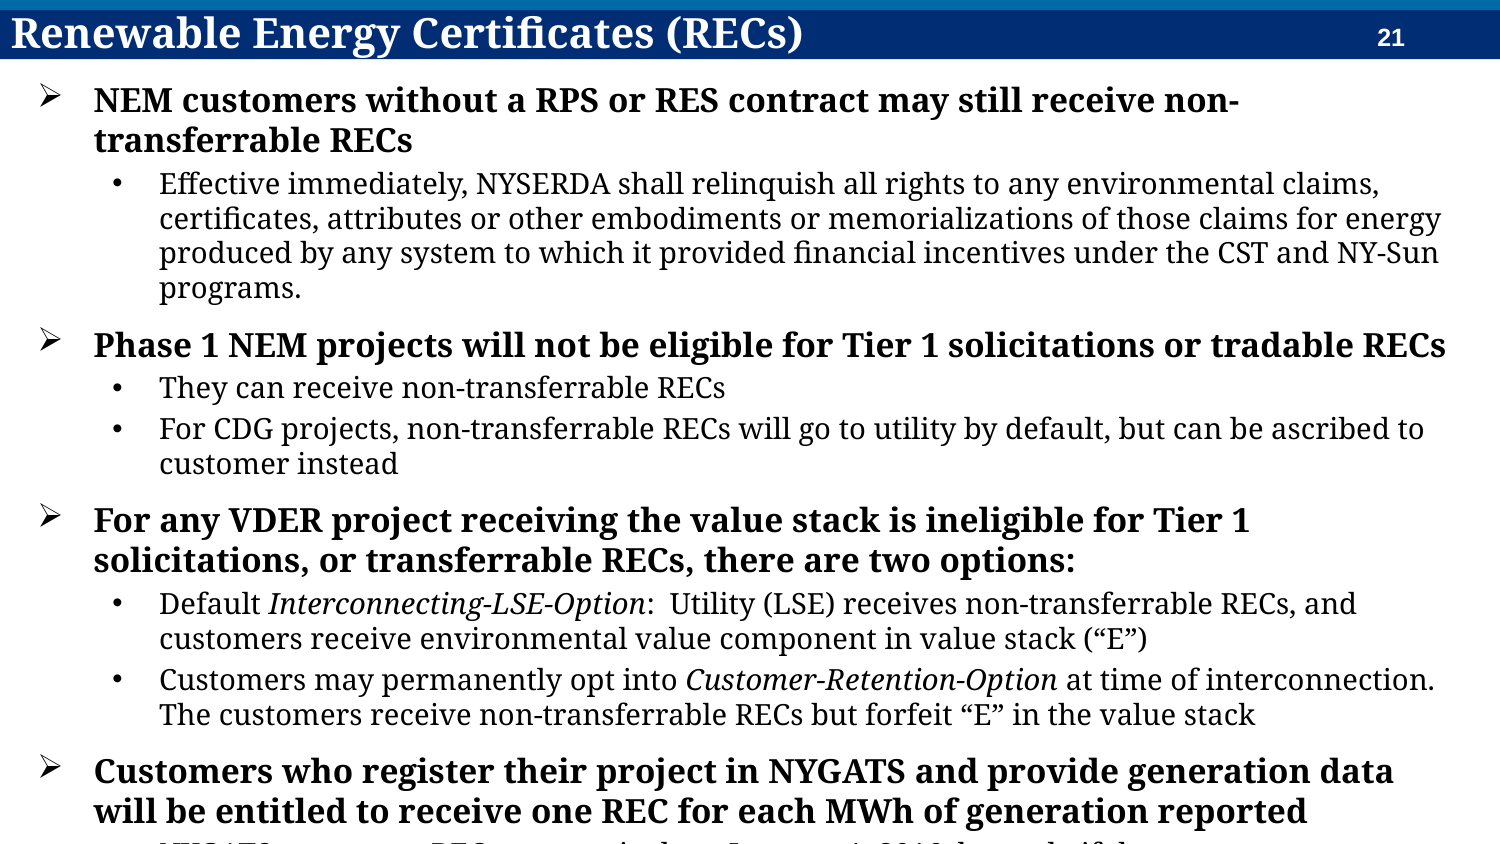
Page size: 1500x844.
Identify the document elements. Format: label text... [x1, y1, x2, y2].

text_box [1185, 732, 1468, 824]
text_box Renewable Energy Certificates (RECs) [0, 0, 1422, 115]
list NEM customers without a RPS or RES contract may still receive non-transferrable RECs Effective immediately, NYSERDA shall relinquish all rights to any environmental claims, certificates, attributes or other embodiments or memorializations of those claims for energy produced by any system to which it provided financial incentives under the CST and NY-Sun programs. Phase 1 NEM projects will not be eligible for Tier 1 solicitations or tradable RECs They can receive non-transferrable RECs For CDG projects, non-transferrable RECs will go to utility by default, but can be ascribed to customer instead For any VDER project receiving the value stack is ineligible for Tier 1 solicitations, or transferrable RECs, there are two options: Default Interconnecting-LSE-Option: Utility (LSE) receives non-transferrable RECs, and customers receive environmental value component in value stack (“E”) Customers may permanently opt into Customer-Retention-Option at time of interconnection. The customers receive non-transferrable RECs but forfeit “E” in the value stack Customers who register their project in NYGATS and provide generation data will be entitled to receive one REC for each MWh of generation reported NYGATS can create RECs retroactively to January 1, 2016, but only if the system owner completes the registration process and provides the associated generation data by May 31, 2017. [22, 71, 1464, 797]
